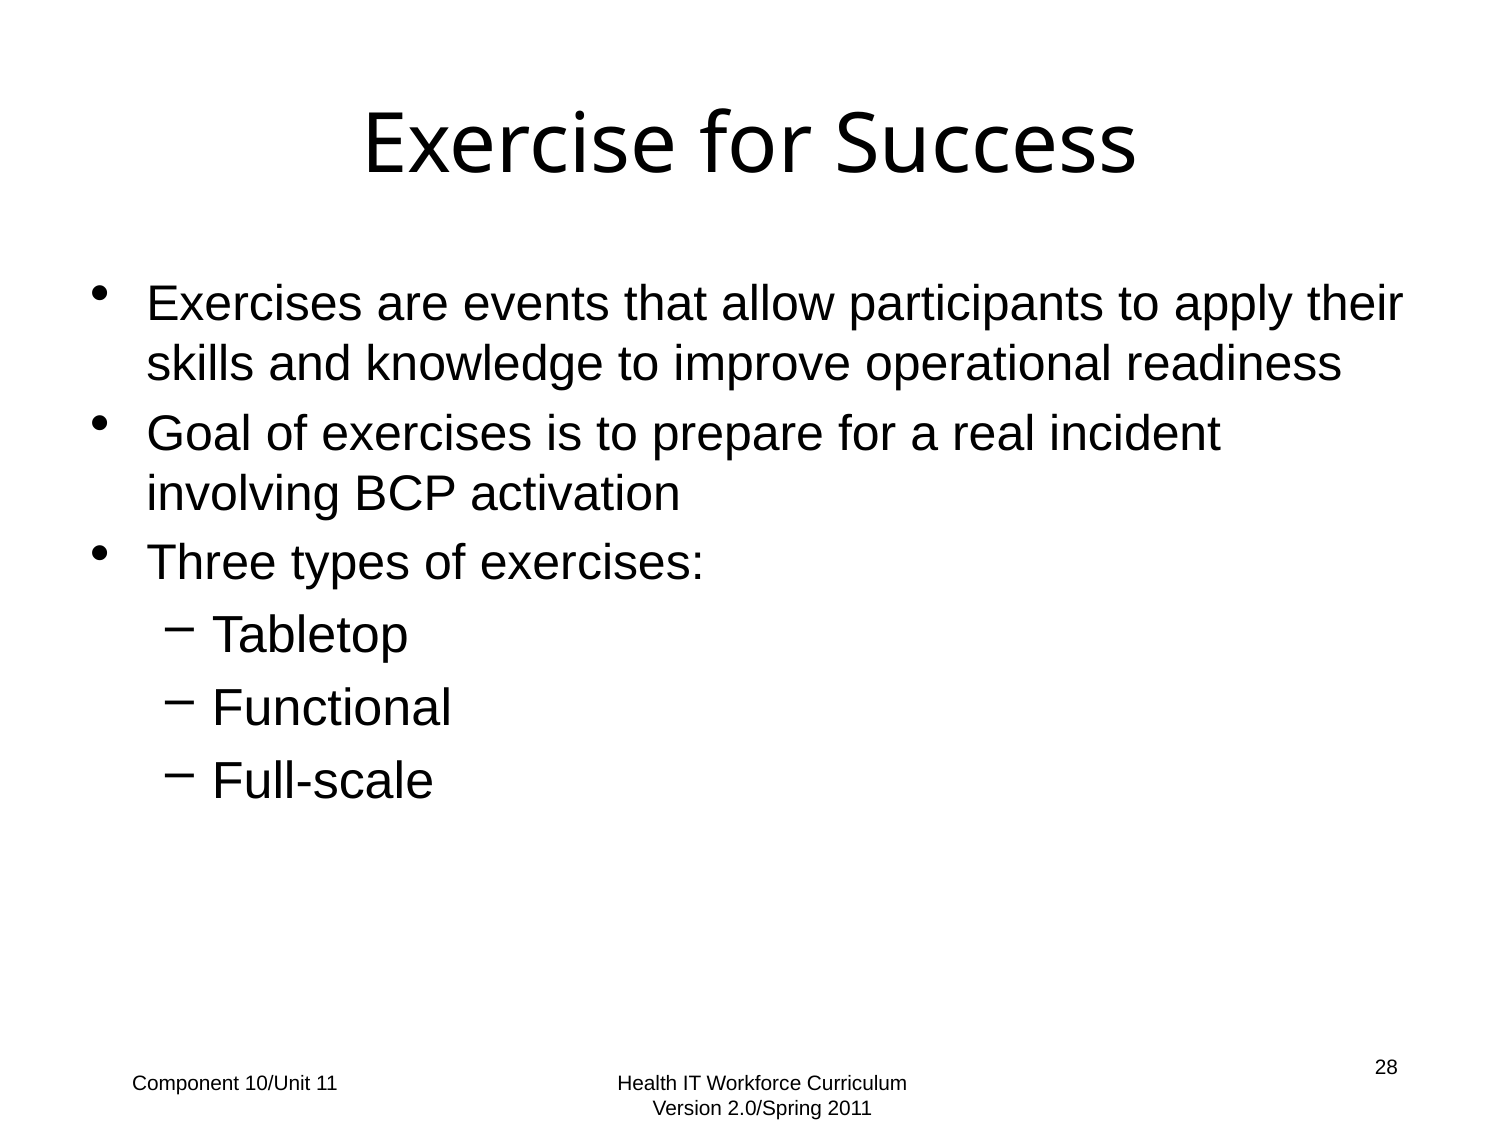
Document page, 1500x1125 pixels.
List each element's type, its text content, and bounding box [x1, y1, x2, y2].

list Exercises are events that allow participants to apply their skills and knowledge to improve operational readiness Goal of exercises is to prepare for a real incident involving BCP activation Three types of exercises: Tabletop Functional Full-scale [74, 262, 1426, 1006]
title Exercise for Success [74, 44, 1426, 233]
